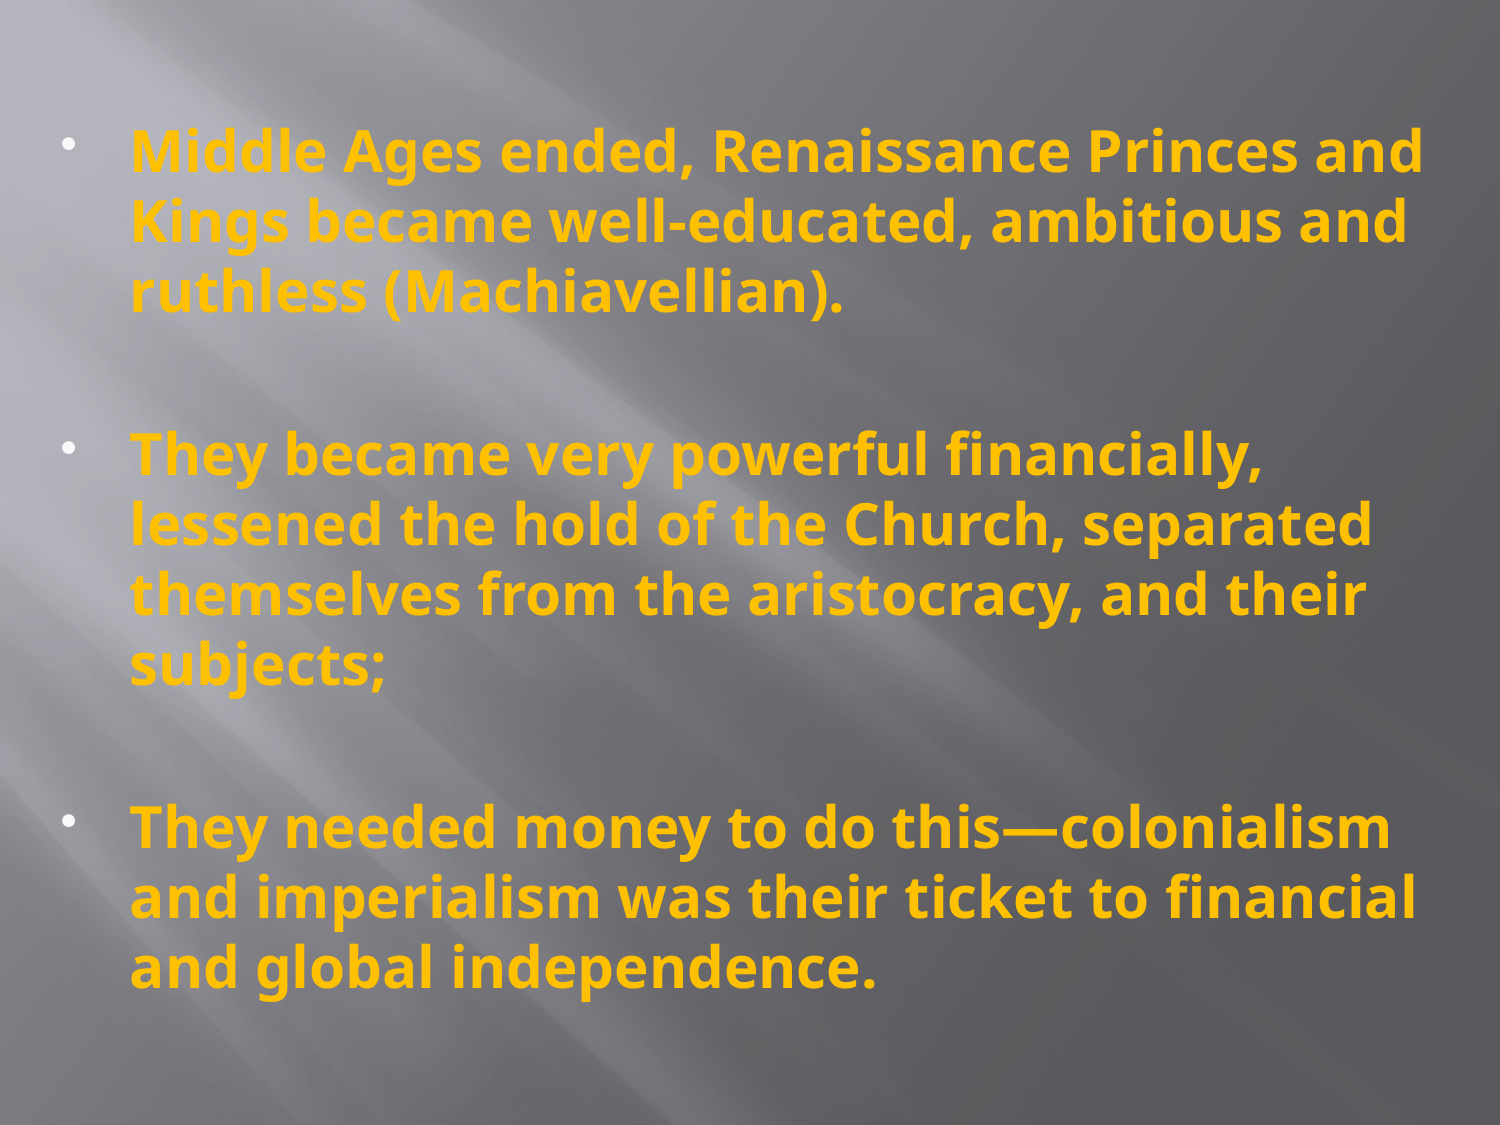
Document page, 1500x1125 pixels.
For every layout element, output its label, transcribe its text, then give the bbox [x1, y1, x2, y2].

list Middle Ages ended, Renaissance Princes and Kings became well-educated, ambitious and ruthless (Machiavellian). They became very powerful financially, lessened the hold of the Church, separated themselves from the aristocracy, and their subjects; They needed money to do this—colonialism and imperialism was their ticket to financial and global independence. [24, 24, 1475, 1100]
